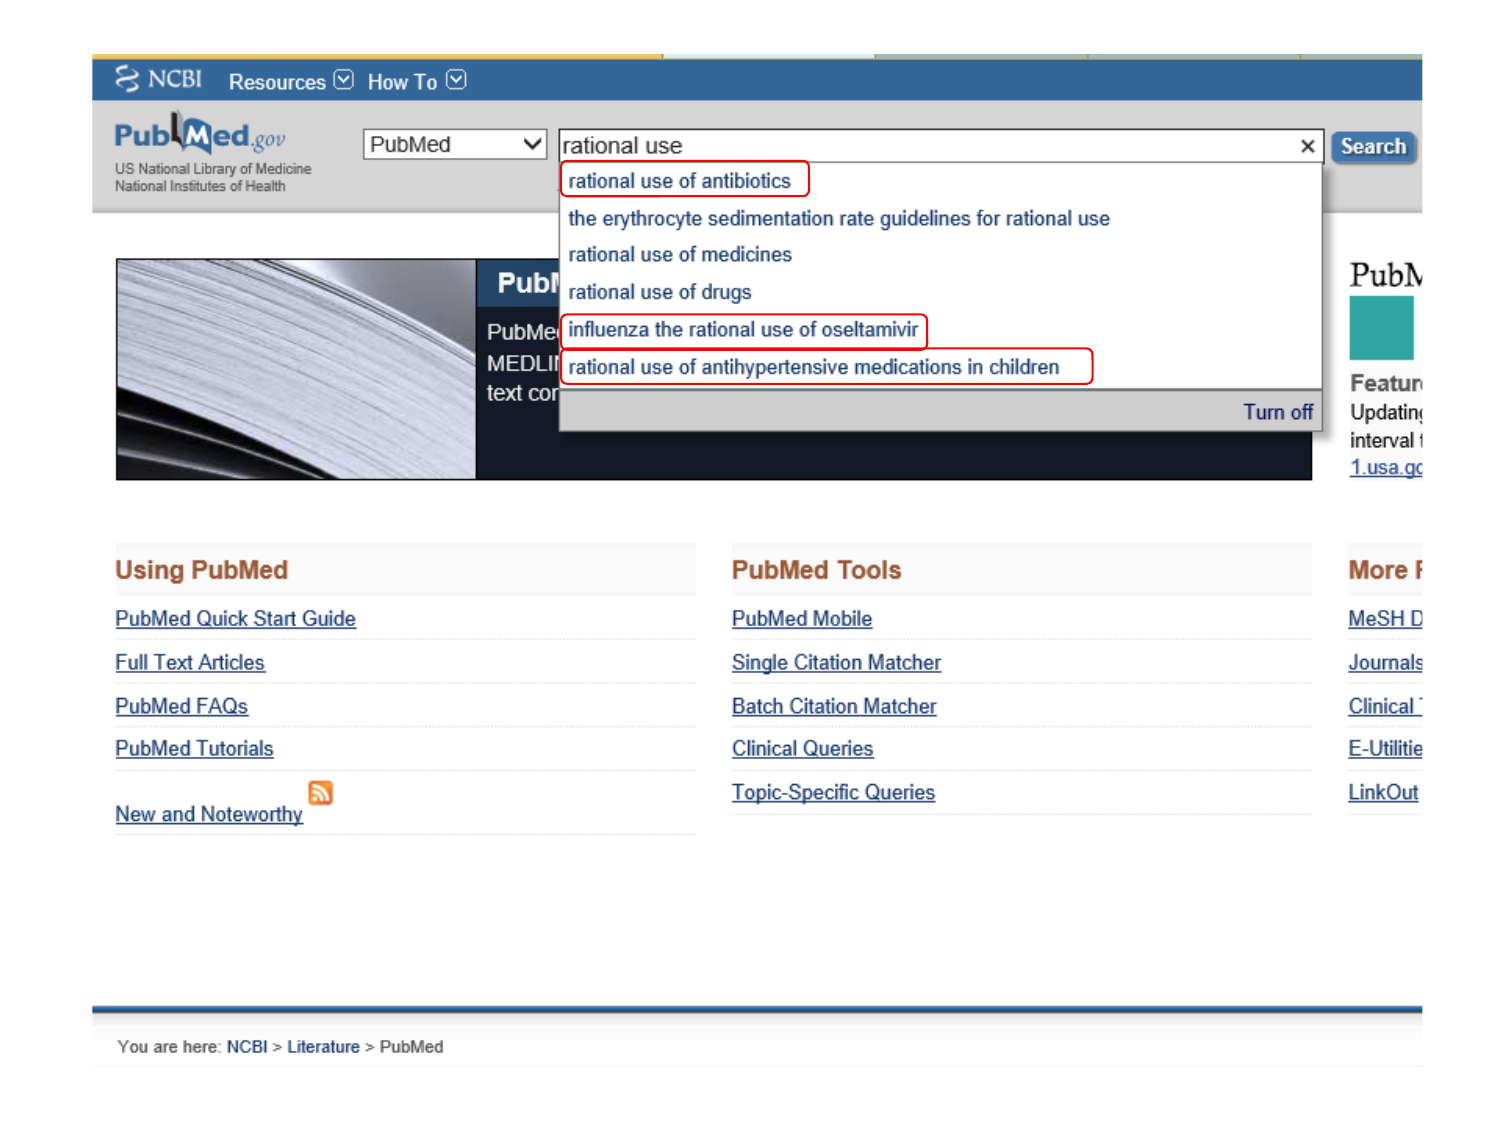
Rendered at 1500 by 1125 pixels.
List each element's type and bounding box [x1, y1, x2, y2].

picture [92, 54, 1423, 1068]
